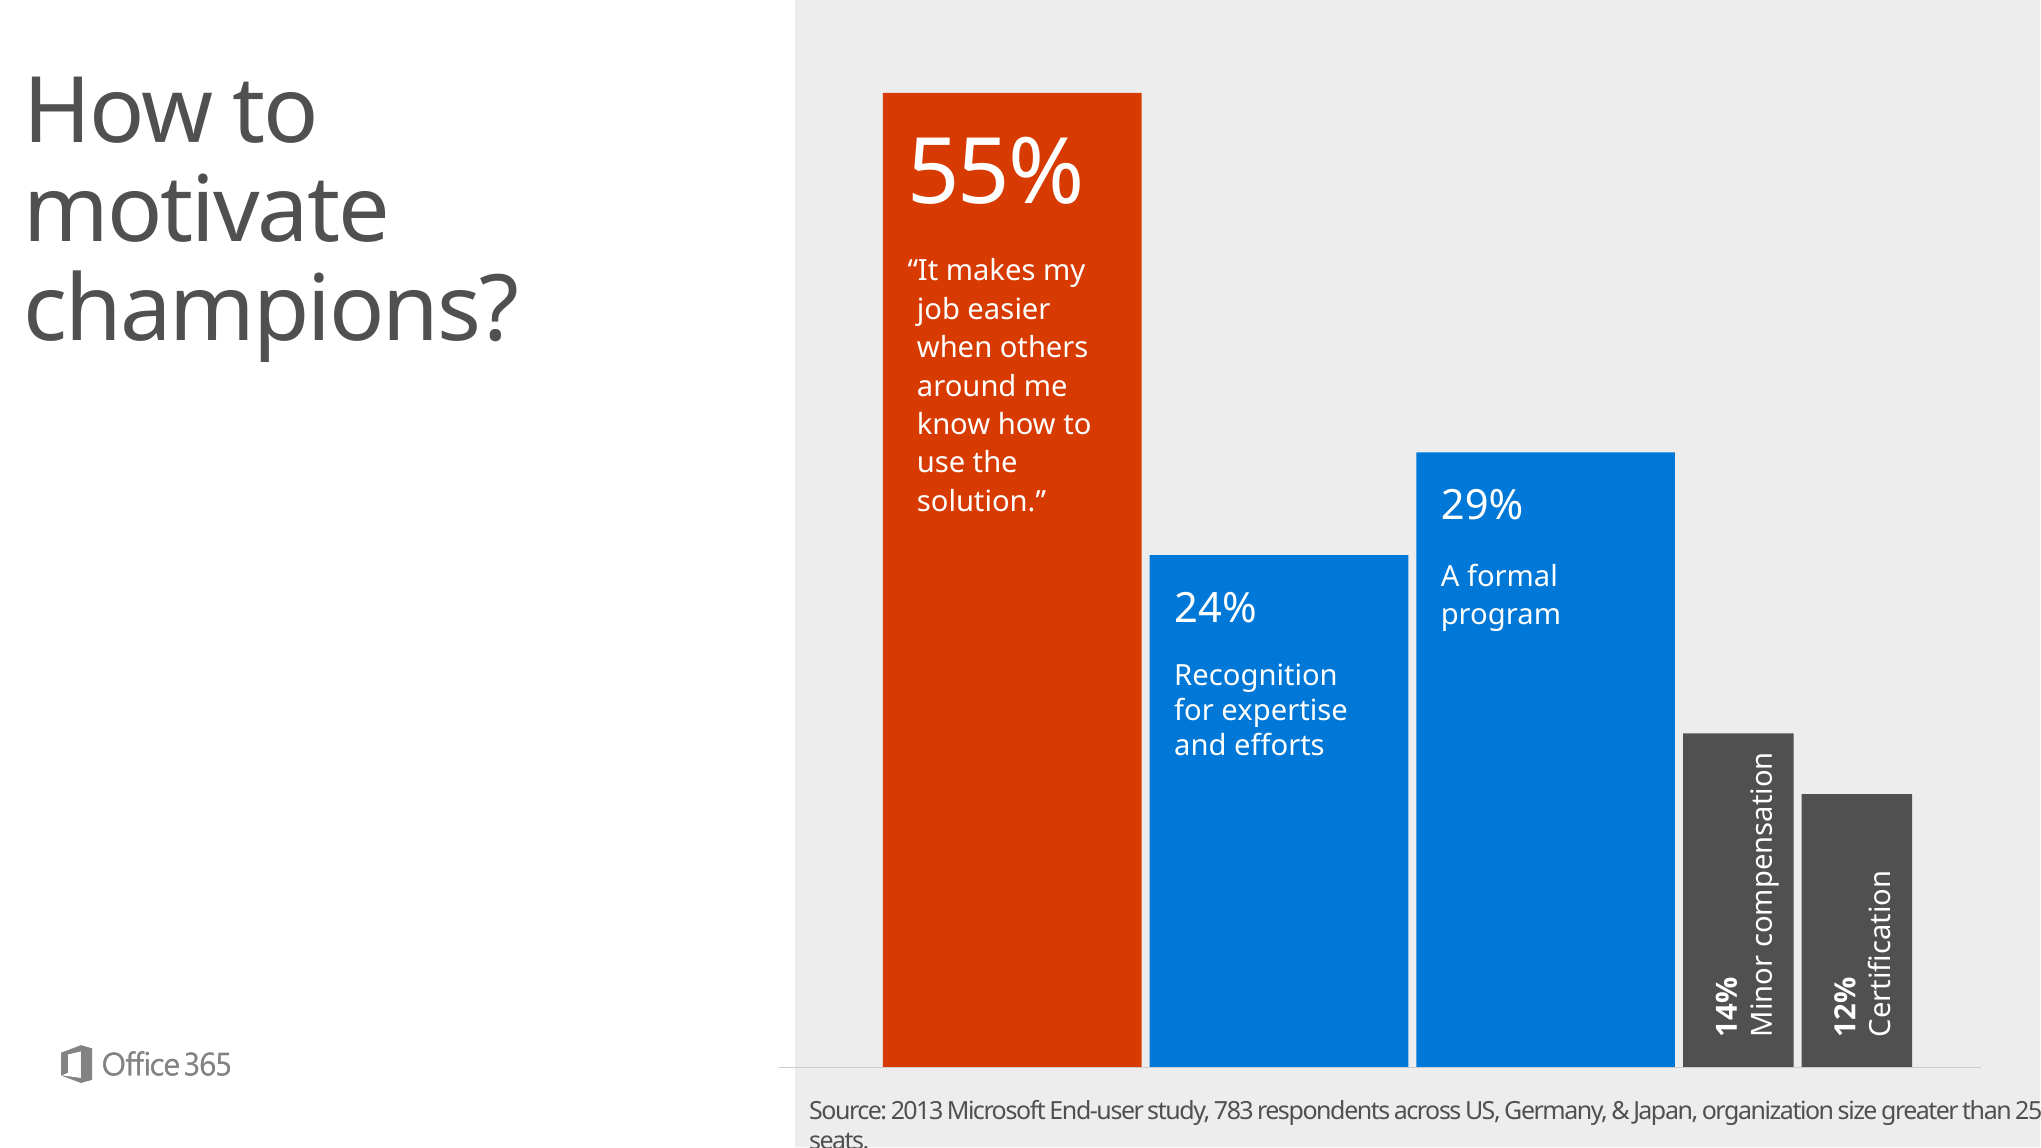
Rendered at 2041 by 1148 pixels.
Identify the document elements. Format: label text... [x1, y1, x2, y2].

text_box [794, 1068, 1440, 1148]
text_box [882, 92, 1913, 1067]
picture [44, 1029, 245, 1099]
title How to motivate champions? [0, 48, 675, 174]
text_box [794, 0, 2041, 1094]
text_box Source: 2013 Microsoft End-user study, 783 respondents across US, Germany, & Japan, organization size greater than 250 seats. [809, 1094, 2041, 1148]
slide_number 8 [1440, 1068, 1900, 1125]
